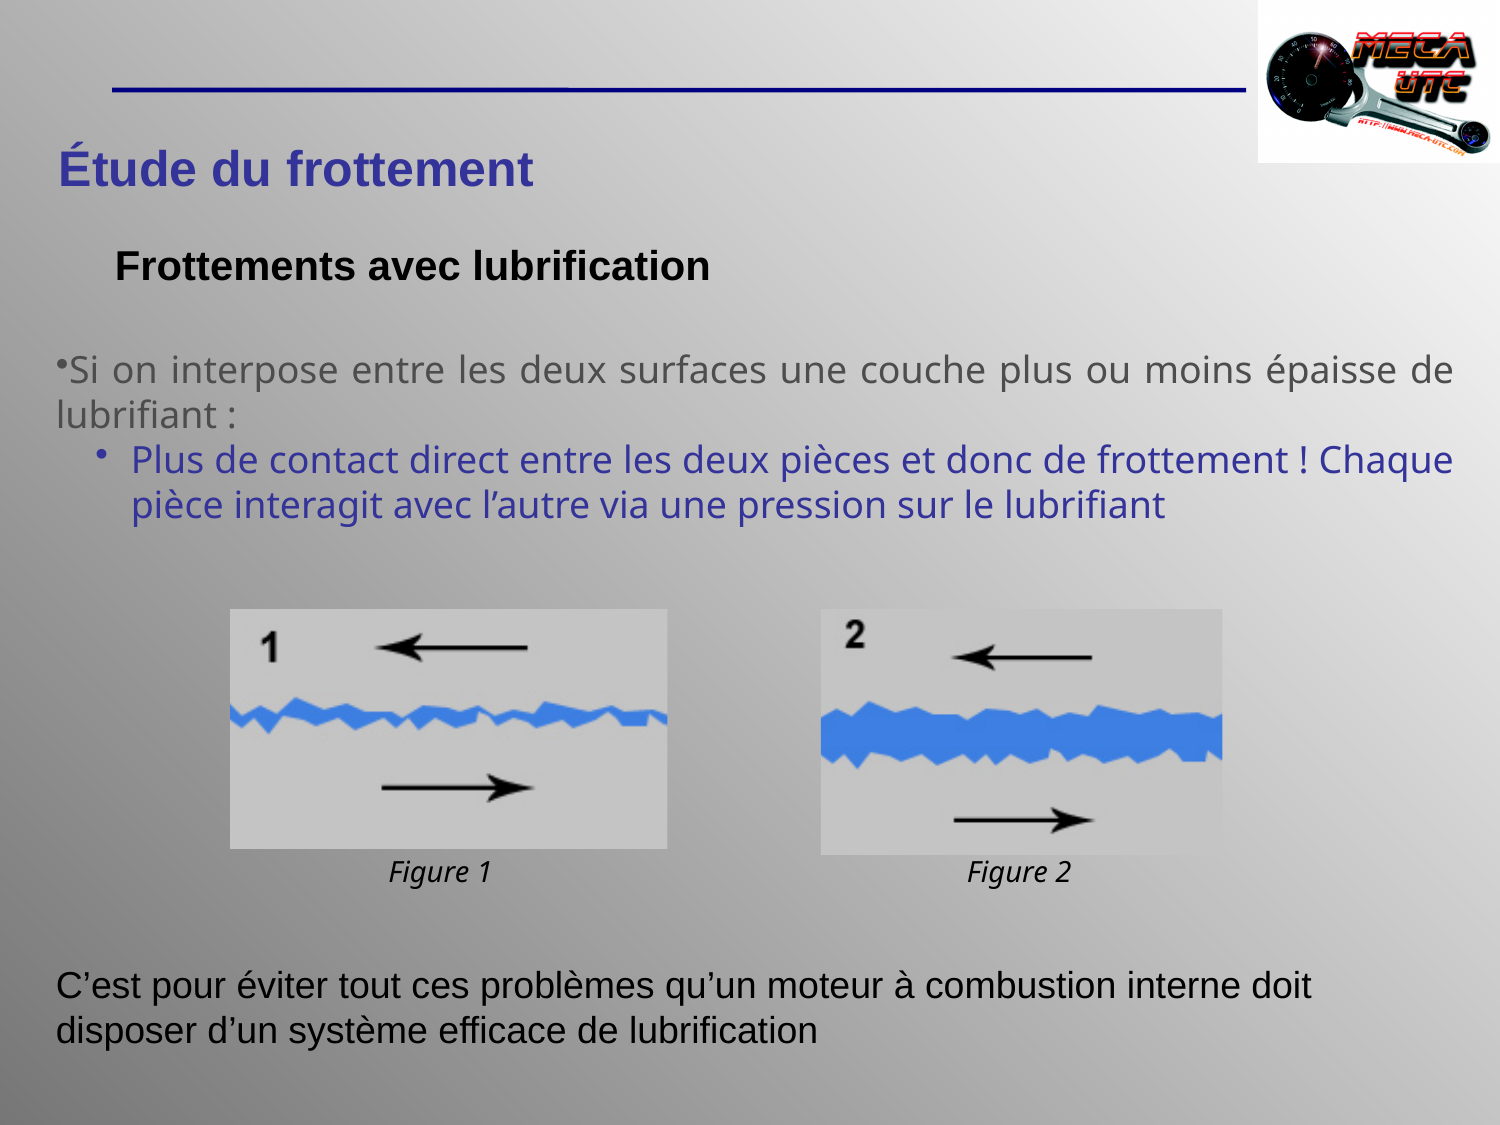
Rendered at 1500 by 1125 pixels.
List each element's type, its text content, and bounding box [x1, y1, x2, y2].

text_box Si on interpose entre les deux surfaces une couche plus ou moins épaisse de lubrifiant : Plus de contact direct entre les deux pièces et donc de frottement ! Chaque pièce interagit avec l’autre via une pression sur le lubrifiant [41, 338, 1471, 534]
picture [1257, 0, 1500, 164]
text_box Frottements avec lubrification [100, 231, 726, 297]
text_box C’est pour éviter tout ces problèmes qu’un moteur à combustion interne doit disposer d’un système efficace de lubrification [41, 953, 1459, 1059]
text_box Figure 1 [373, 858, 508, 896]
text_box Étude du frottement [44, 129, 550, 205]
picture [820, 609, 1223, 856]
text_box Figure 2 [952, 864, 1087, 896]
picture [229, 609, 668, 849]
